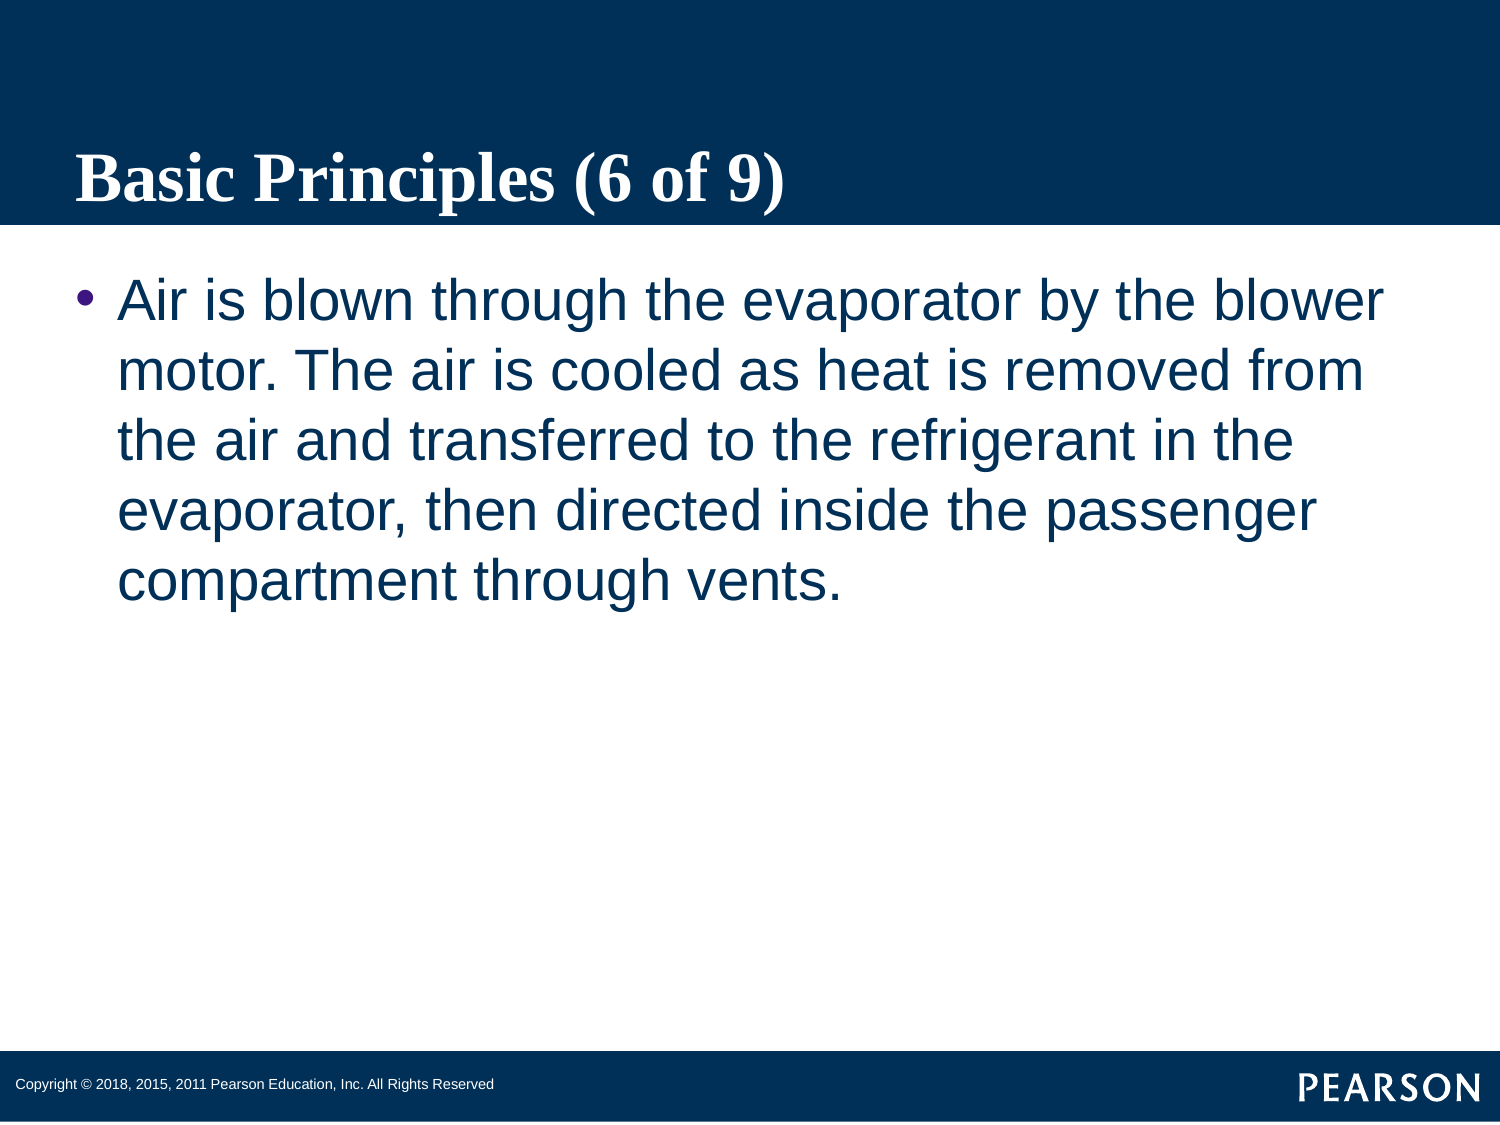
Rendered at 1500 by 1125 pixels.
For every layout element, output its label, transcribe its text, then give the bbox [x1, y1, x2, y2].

list Air is blown through the evaporator by the blower motor. The air is cooled as heat is removed from the air and transferred to the refrigerant in the evaporator, then directed inside the passenger compartment through vents. [75, 262, 1425, 1005]
title Basic Principles (6 of 9) [75, 35, 1425, 216]
